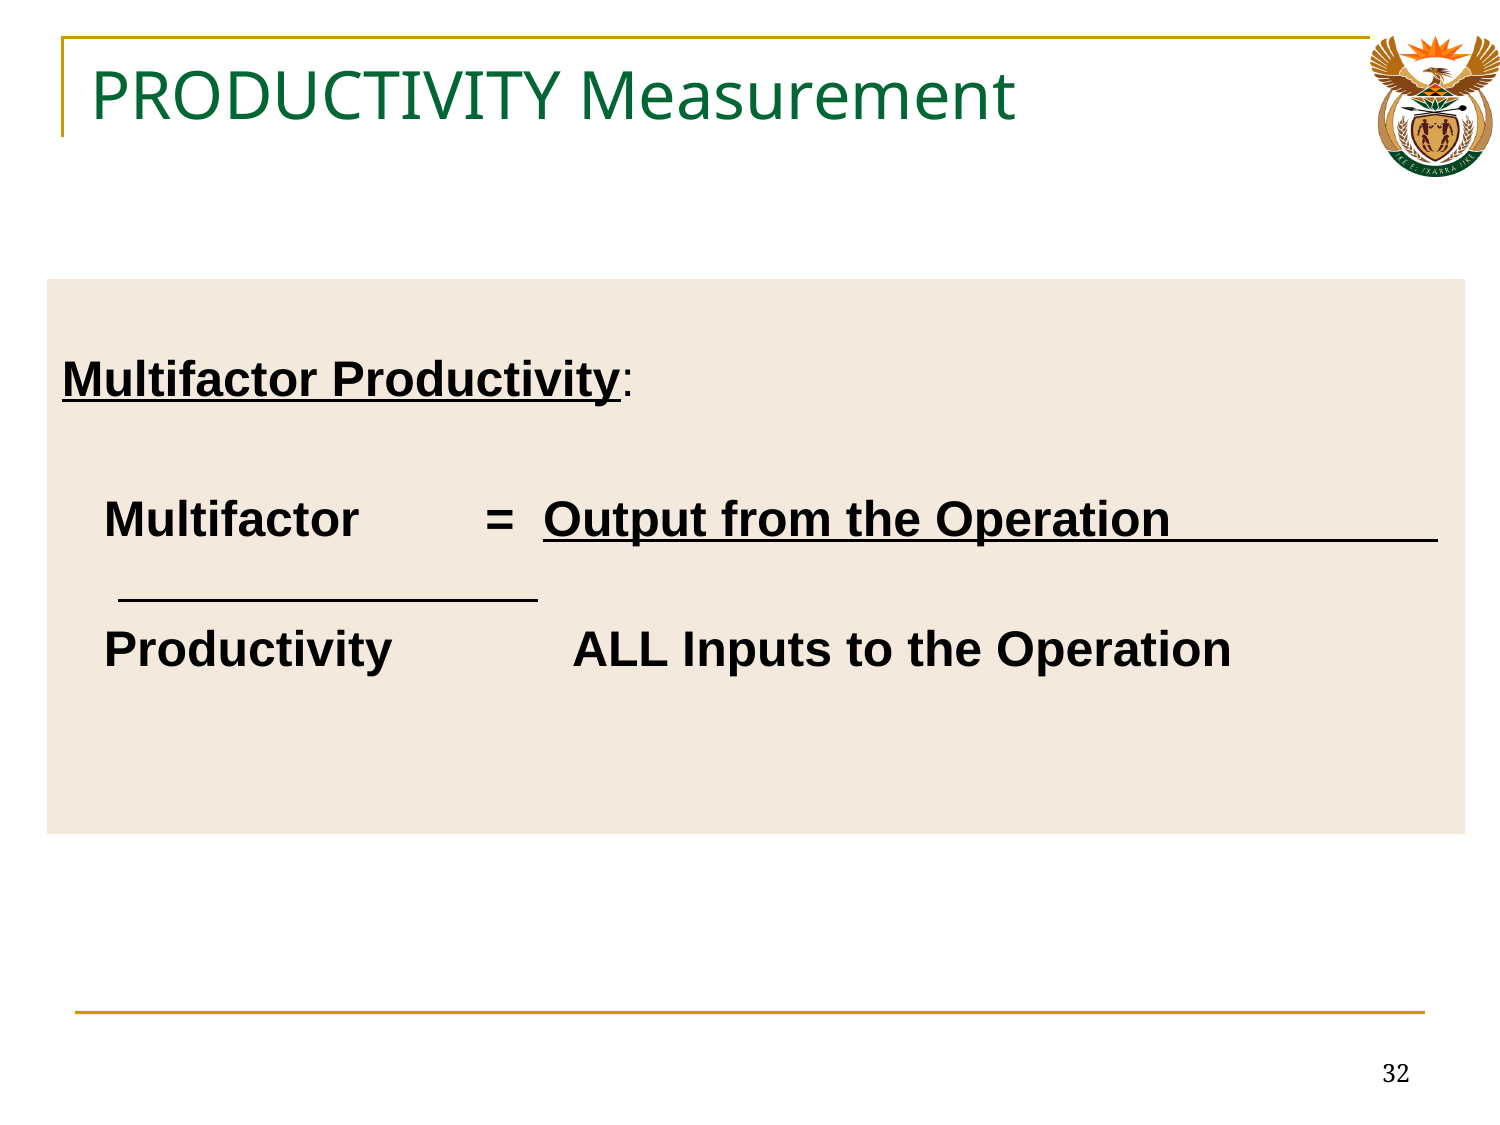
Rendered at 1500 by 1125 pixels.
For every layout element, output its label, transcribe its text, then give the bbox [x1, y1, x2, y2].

title PRODUCTIVITY Measurement [74, 45, 1371, 185]
list Multifactor Productivity: Multifactor = Output from the Operation Productivity ALL Inputs to the Operation [46, 278, 1466, 835]
picture [1369, 34, 1500, 178]
slide_number 32 [1074, 1023, 1426, 1100]
